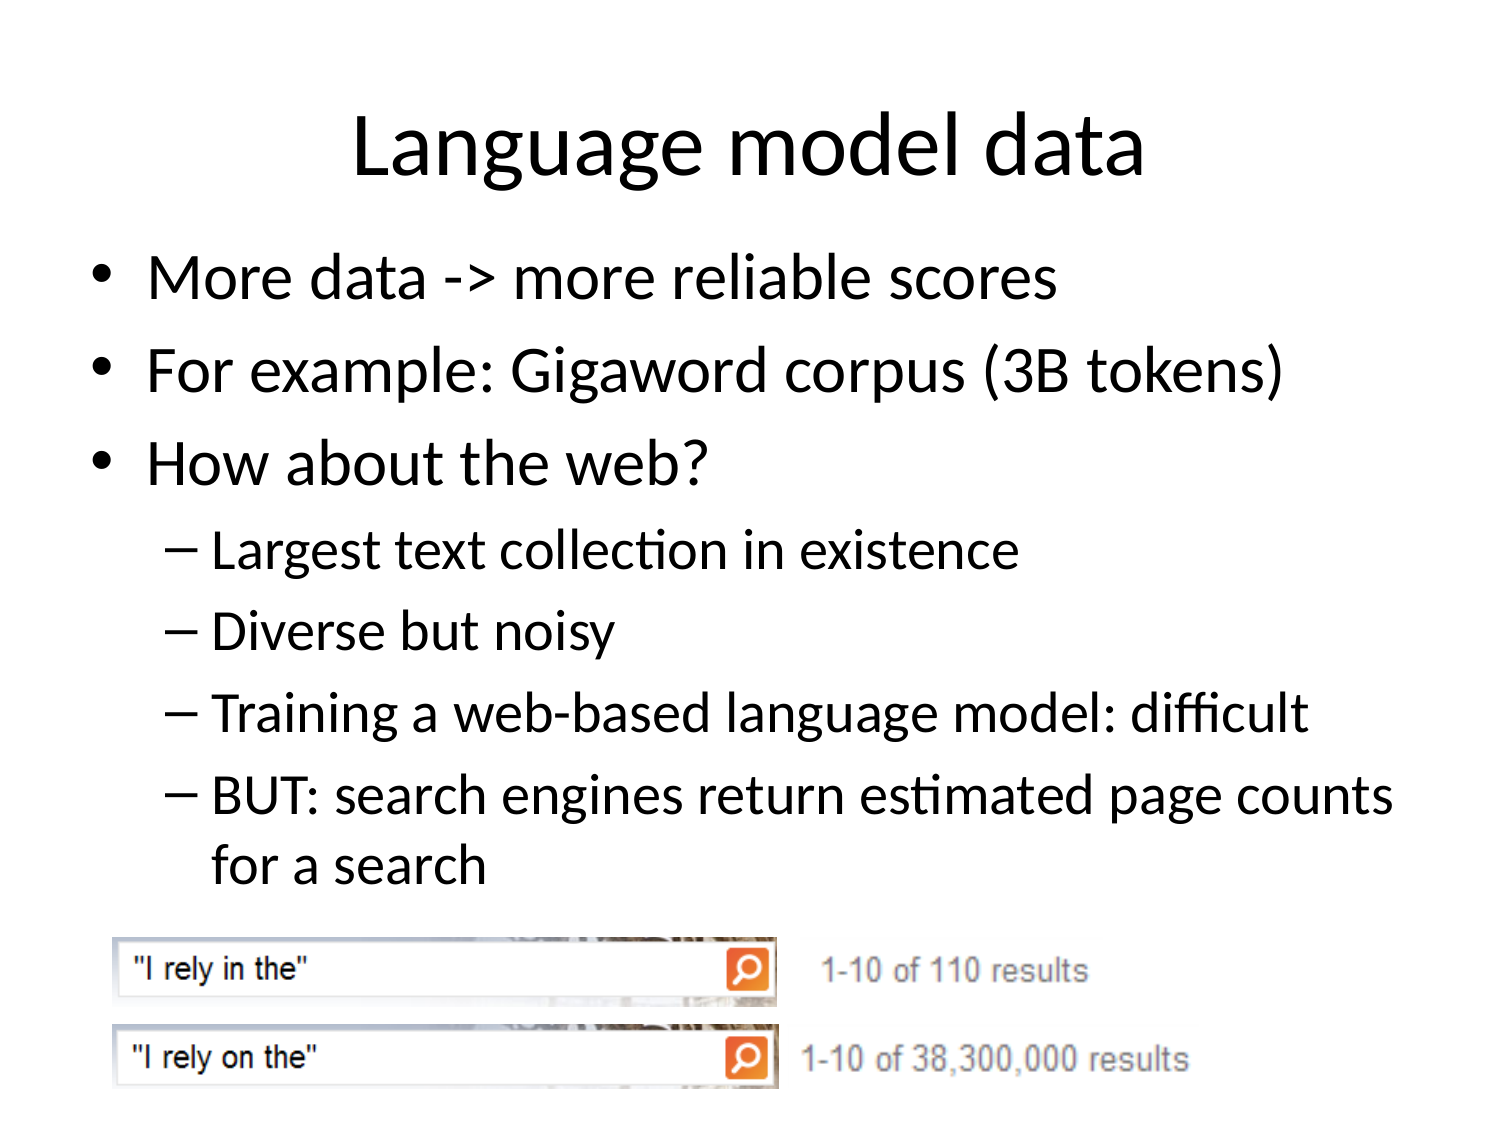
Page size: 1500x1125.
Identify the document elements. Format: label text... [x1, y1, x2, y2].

list More data -> more reliable scores For example: Gigaword corpus (3B tokens) How about the web? Largest text collection in existence Diverse but noisy Training a web-based language model: difficult BUT: search engines return estimated page counts for a search [75, 224, 1425, 968]
picture [787, 1024, 1200, 1088]
picture [112, 937, 777, 1007]
picture [112, 1024, 779, 1090]
picture [799, 937, 1104, 1004]
title Language model data [75, 45, 1425, 224]
